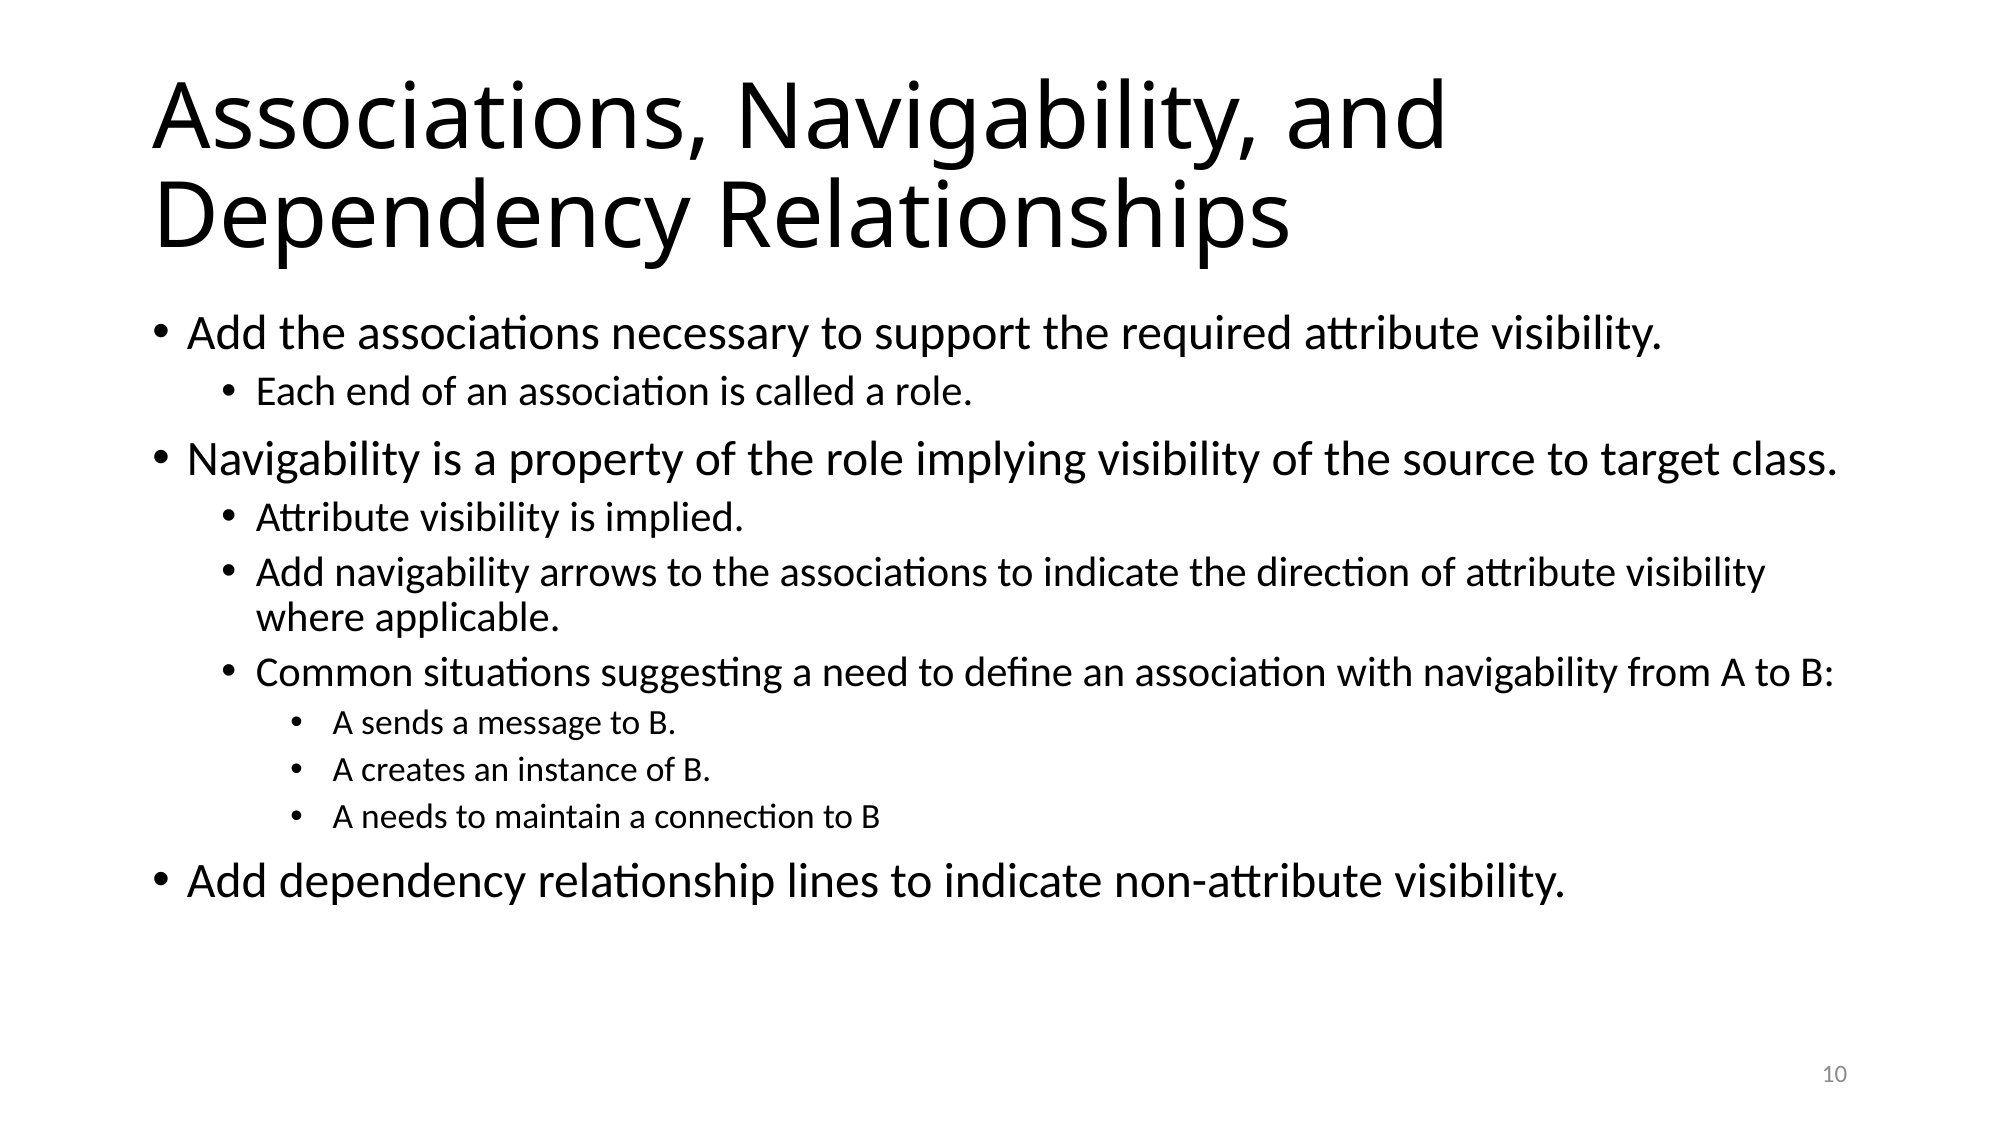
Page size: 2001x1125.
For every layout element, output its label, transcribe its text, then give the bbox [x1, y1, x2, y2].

slide_number 10 [1412, 1042, 1863, 1103]
title Associations, Navigability, and Dependency Relationships [137, 59, 1863, 278]
list Add the associations necessary to support the required attribute visibility. Each end of an association is called a role. Navigability is a property of the role implying visibility of the source to target class. Attribute visibility is implied. Add navigability arrows to the associations to indicate the direction of attribute visibility where applicable. Common situations suggesting a need to define an association with navigability from A to B: A sends a message to B. A creates an instance of B. A needs to maintain a connection to B Add dependency relationship lines to indicate non-attribute visibility. [137, 299, 1863, 1014]
